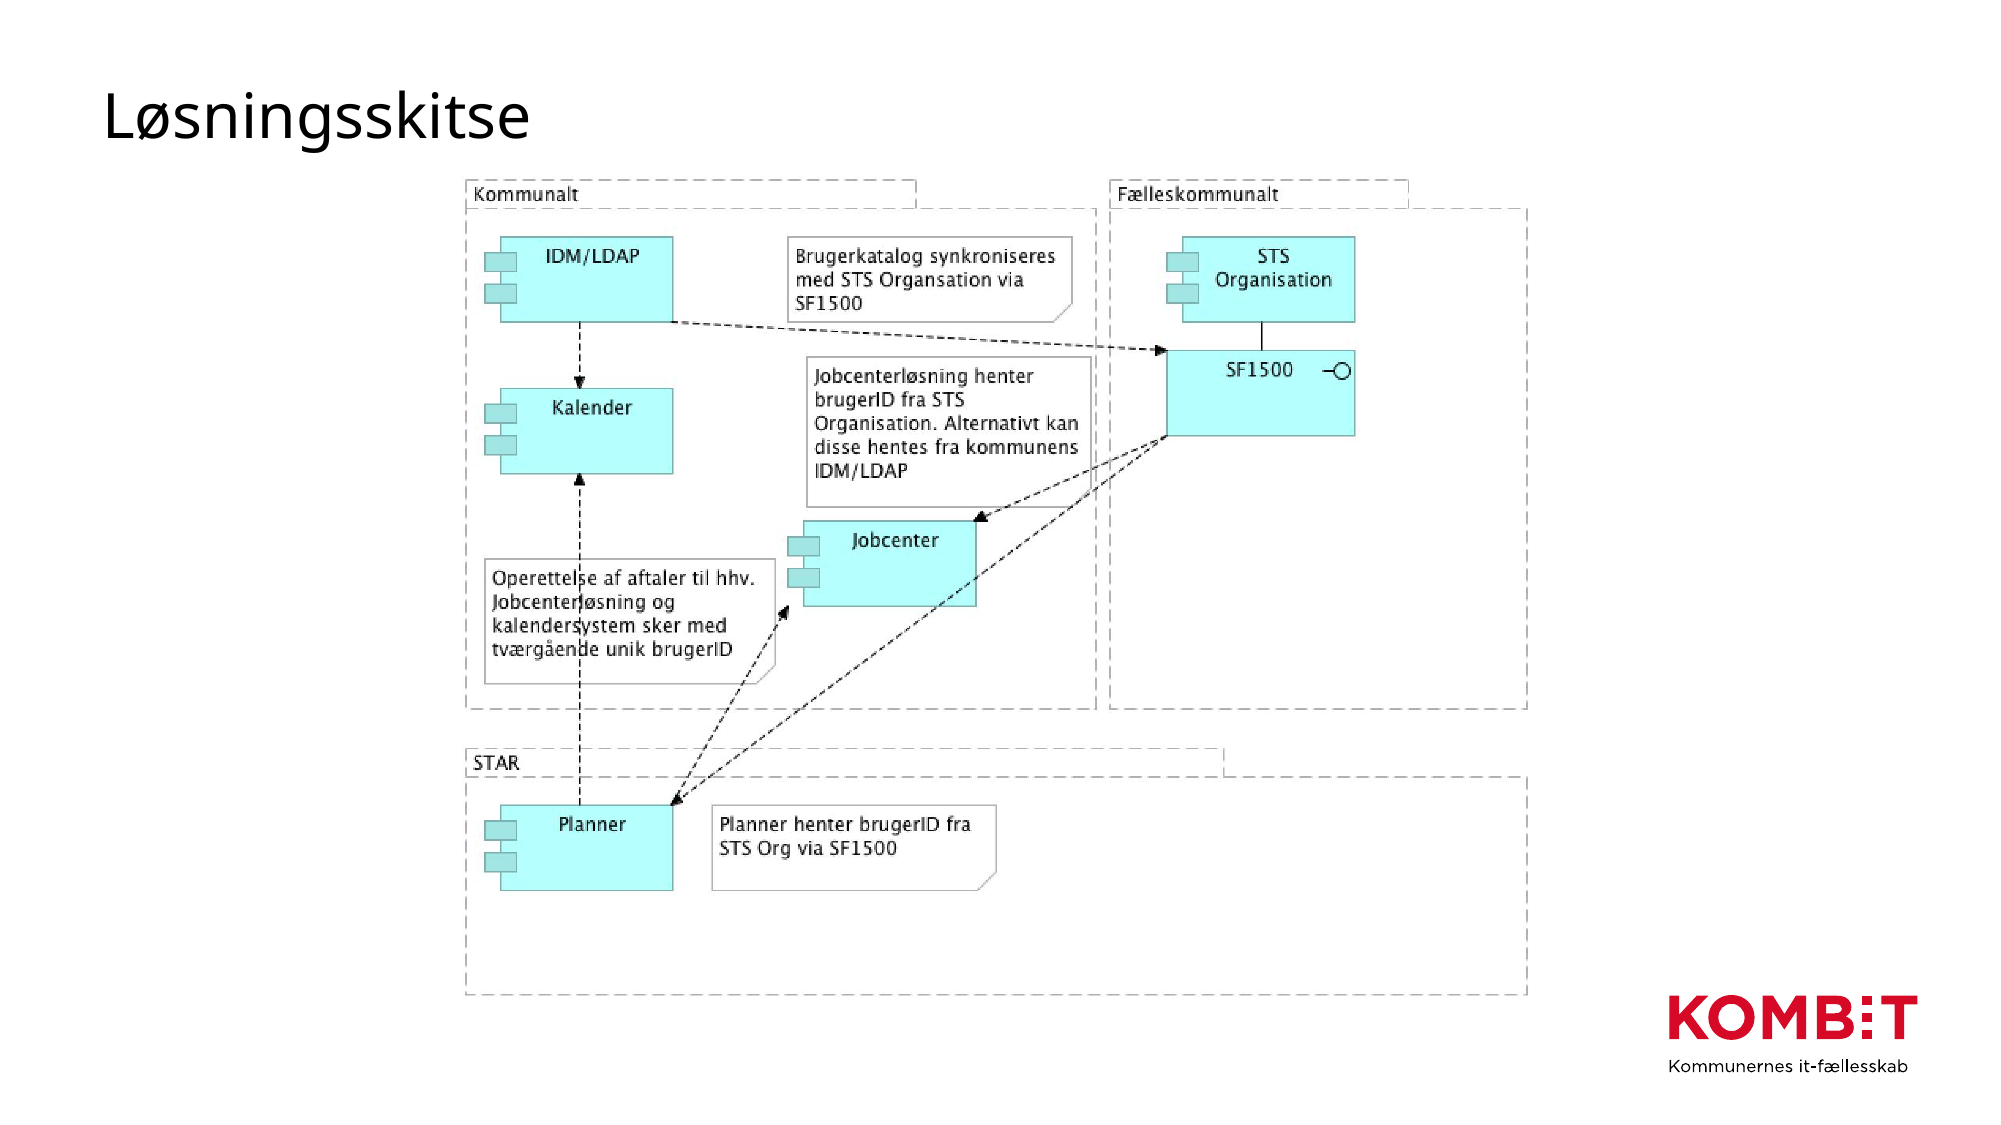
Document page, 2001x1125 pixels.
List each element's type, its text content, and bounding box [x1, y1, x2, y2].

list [449, 163, 1543, 1011]
title Løsningsskitse [102, 94, 1890, 233]
